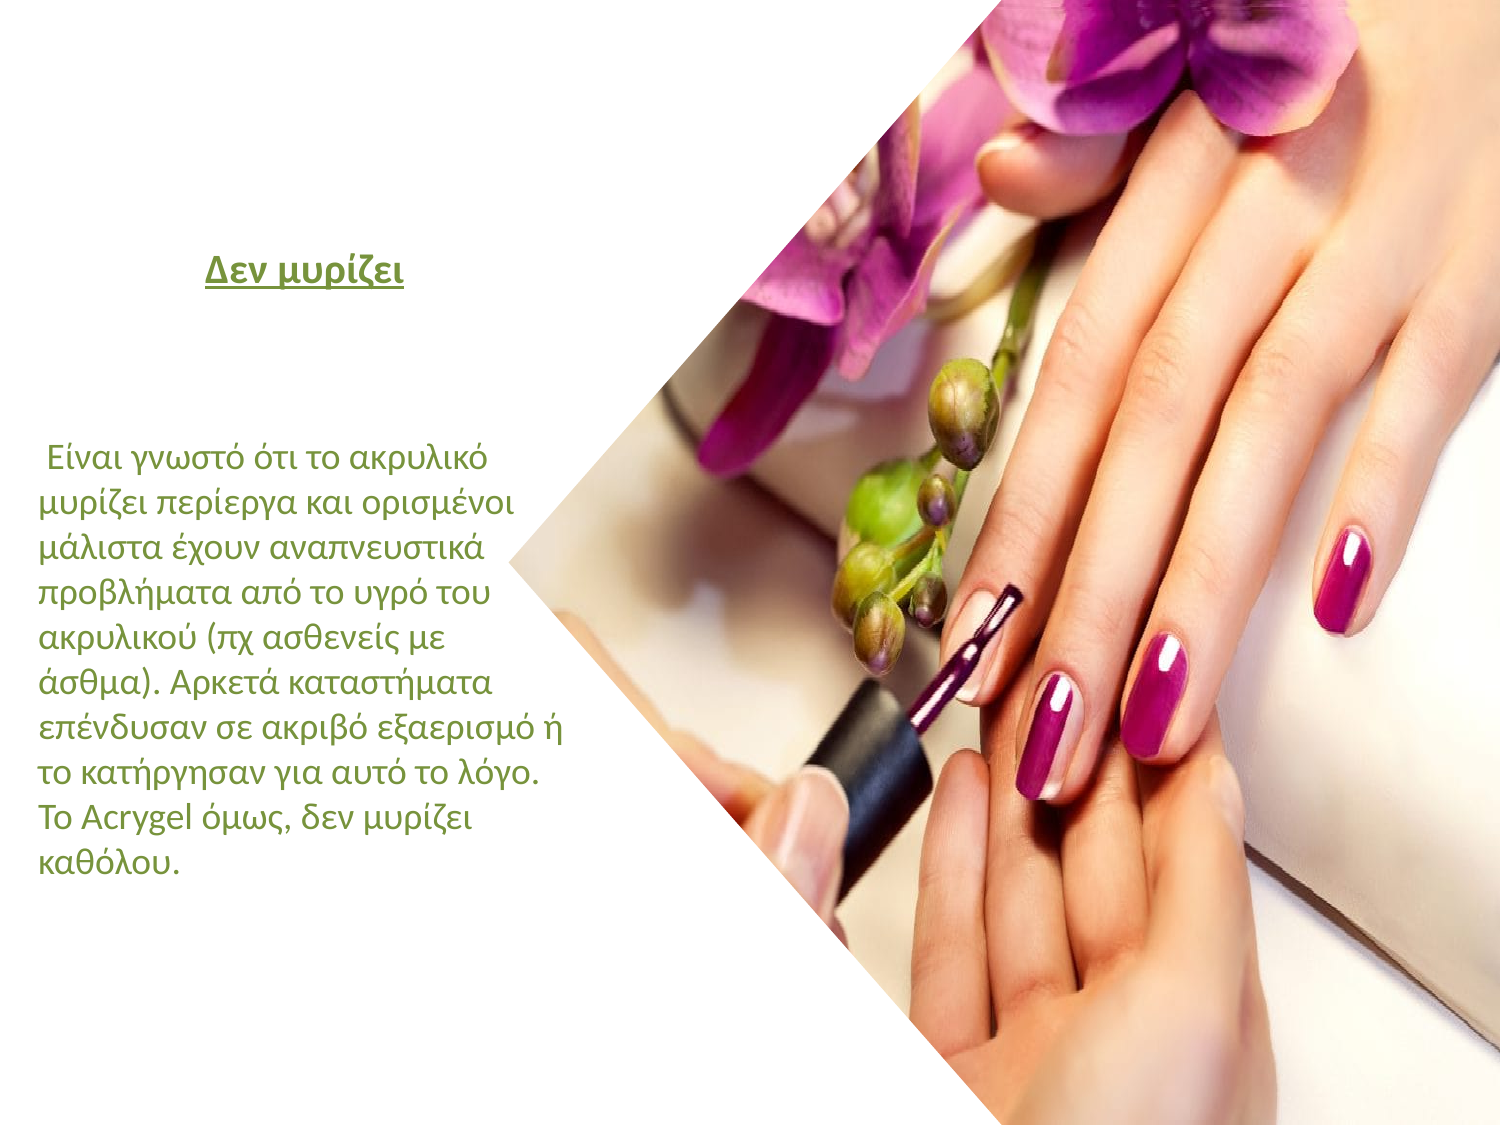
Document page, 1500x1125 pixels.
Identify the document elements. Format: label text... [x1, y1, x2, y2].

text_box Δεν μυρίζει Είναι γνωστό ότι το ακρυλικό μυρίζει περίεργα και ορισμένοι μάλιστα έχουν αναπνευστικά προβλήματα από το υγρό του ακρυλικού (πχ ασθενείς με άσθμα). Αρκετά καταστήματα επένδυσαν σε ακριβό εξαερισμό ή το κατήργησαν για αυτό το λόγο. Το Acrygel όμως, δεν μυρίζει καθόλου. [23, 234, 503, 890]
picture [508, 0, 1500, 1125]
